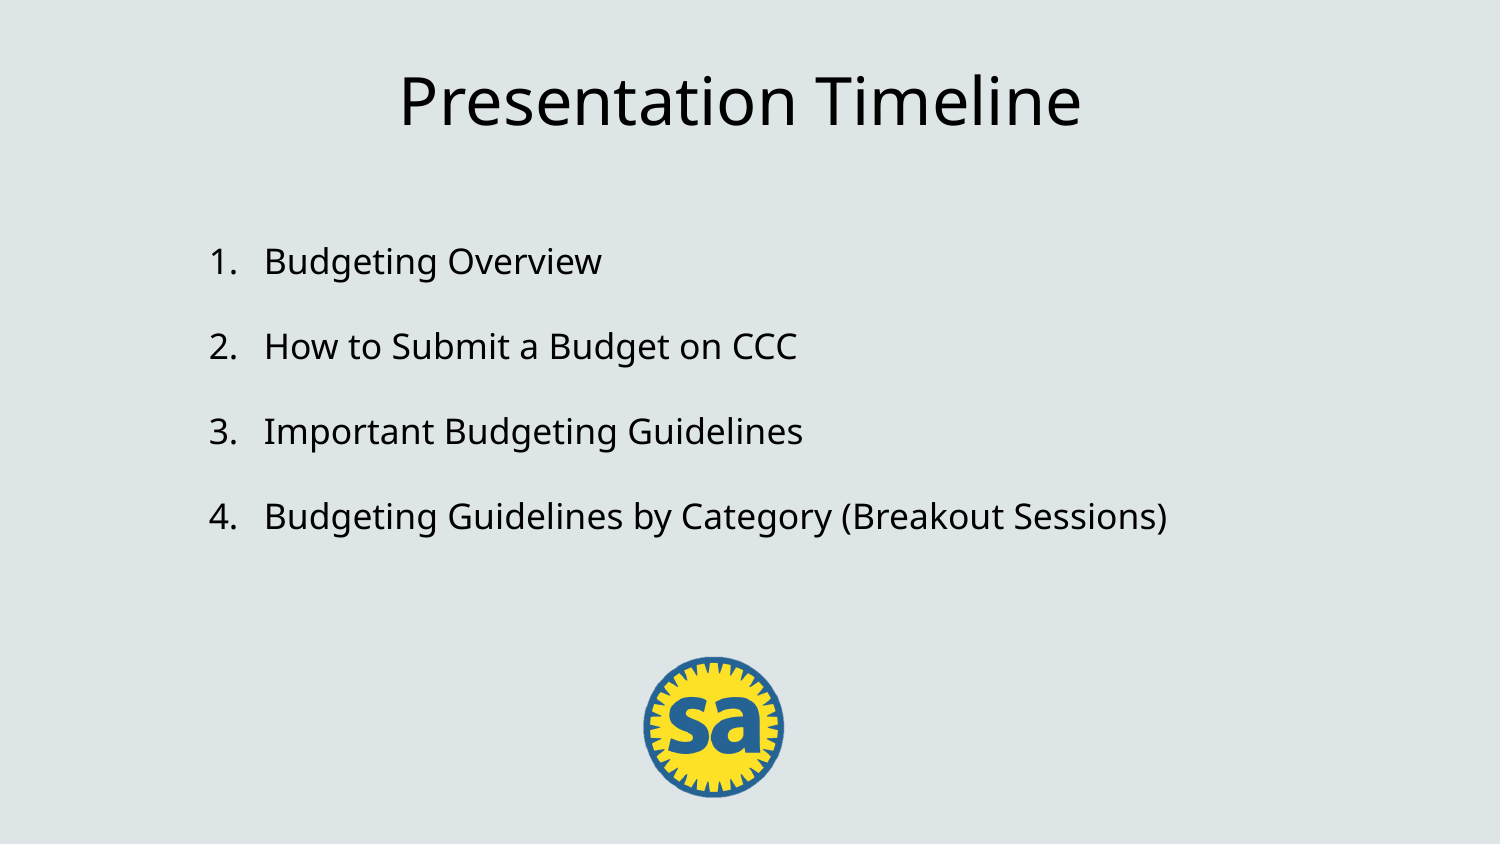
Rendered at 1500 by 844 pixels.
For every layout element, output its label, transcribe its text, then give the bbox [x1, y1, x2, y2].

text_box Budgeting Overview How to Submit a Budget on CCC Important Budgeting Guidelines Budgeting Guidelines by Category (Breakout Sessions) [174, 231, 1326, 664]
picture [620, 655, 798, 800]
text_box Presentation Timeline [133, 51, 1367, 148]
